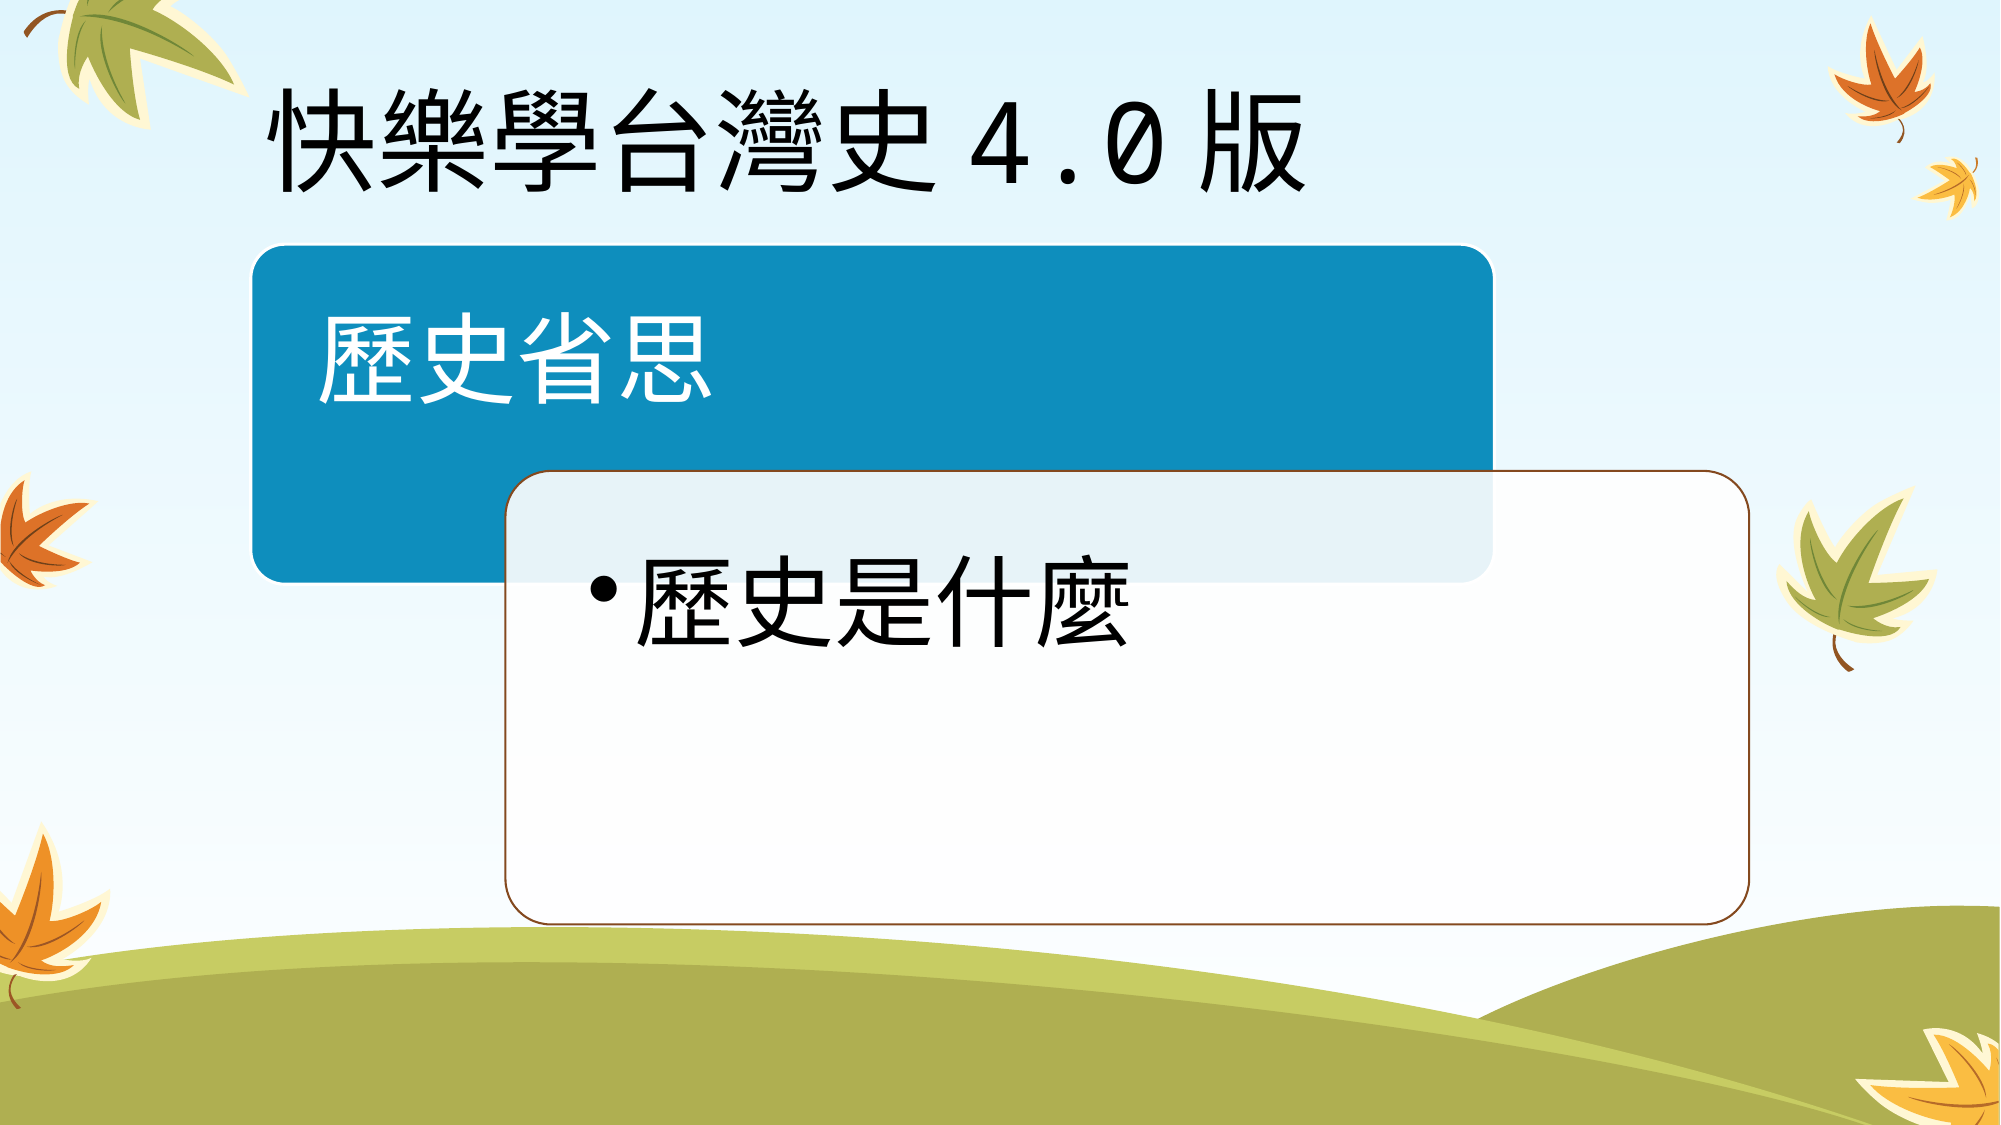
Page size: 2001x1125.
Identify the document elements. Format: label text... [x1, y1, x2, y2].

title 快樂學台灣史4.0版 [249, 12, 1749, 216]
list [250, 243, 1750, 925]
